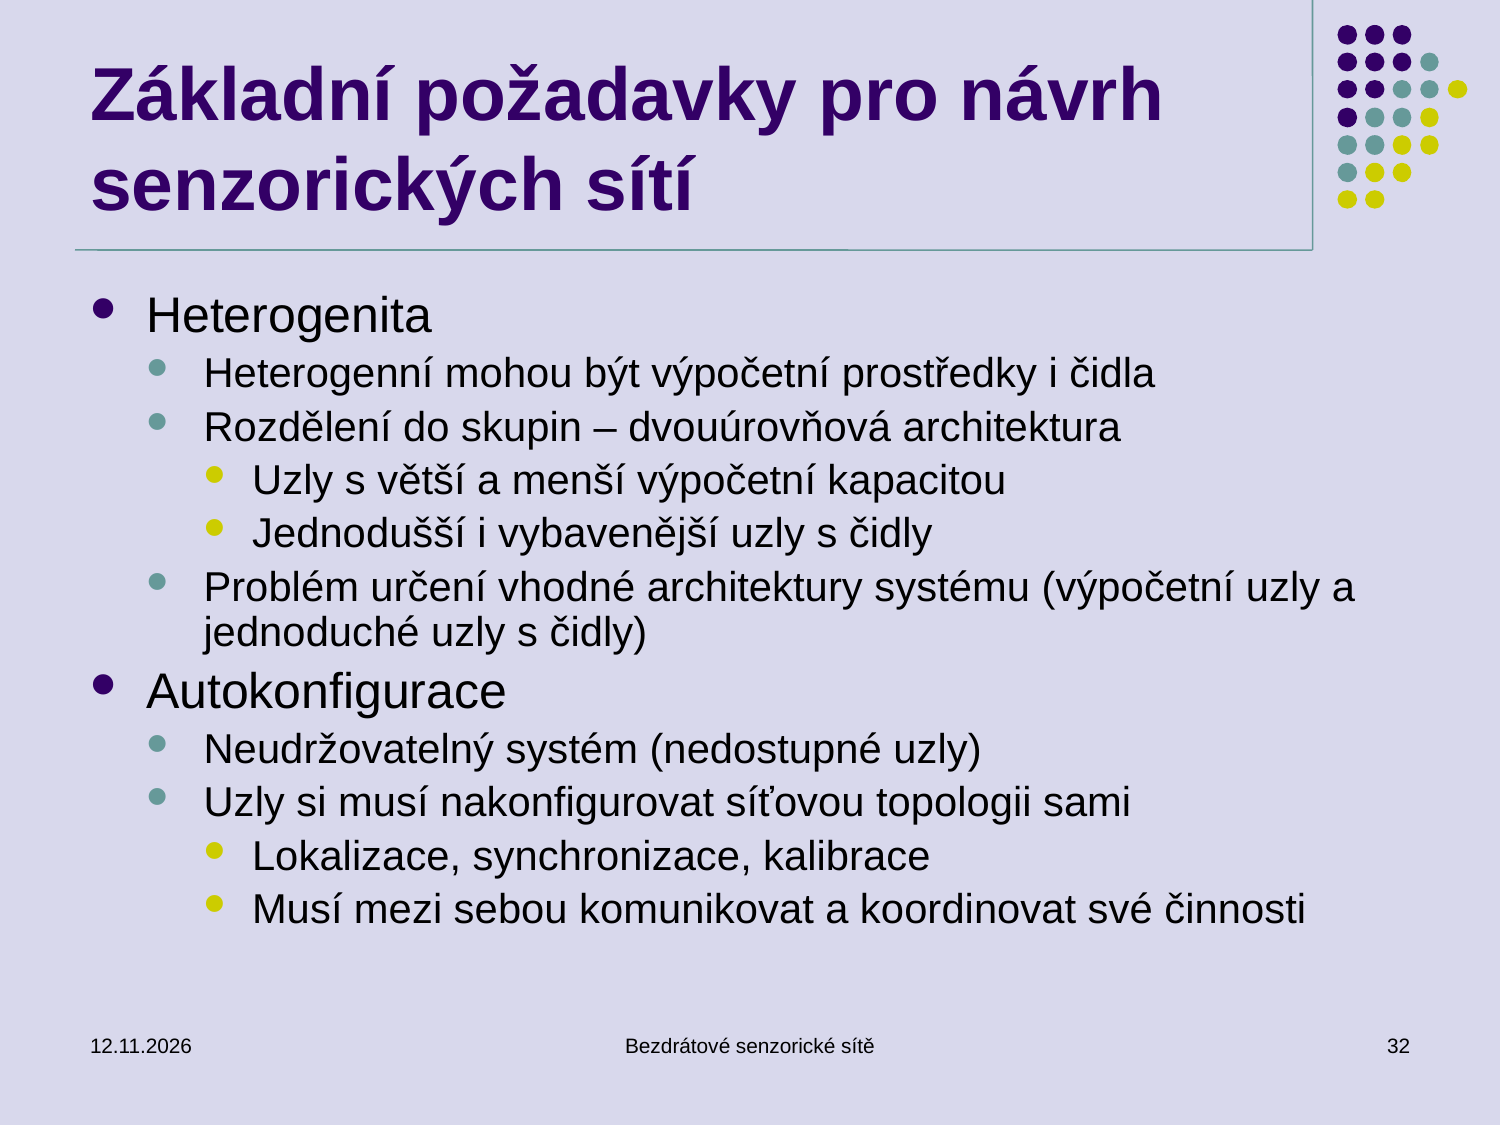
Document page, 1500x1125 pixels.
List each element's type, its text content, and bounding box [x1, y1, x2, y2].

title Základní požadavky pro návrh senzorických sítí [75, 20, 1313, 233]
slide_number 26. 11. 2019 [75, 1025, 425, 1100]
list Heterogenita Heterogenní mohou být výpočetní prostředky i čidla Rozdělení do skupin – dvouúrovňová architektura Uzly s větší a menší výpočetní kapacitou Jednodušší i vybavenější uzly s čidly Problém určení vhodné architektury systému (výpočetní uzly a jednoduché uzly s čidly) Autokonfigurace Neudržovatelný systém (nedostupné uzly) Uzly si musí nakonfigurovat síťovou topologii sami Lokalizace, synchronizace, kalibrace Musí mezi sebou komunikovat a koordinovat své činnosti [75, 282, 1425, 1006]
footer Bezdrátové senzorické sítě [512, 1025, 988, 1100]
slide_number 32 [1074, 1025, 1425, 1100]
